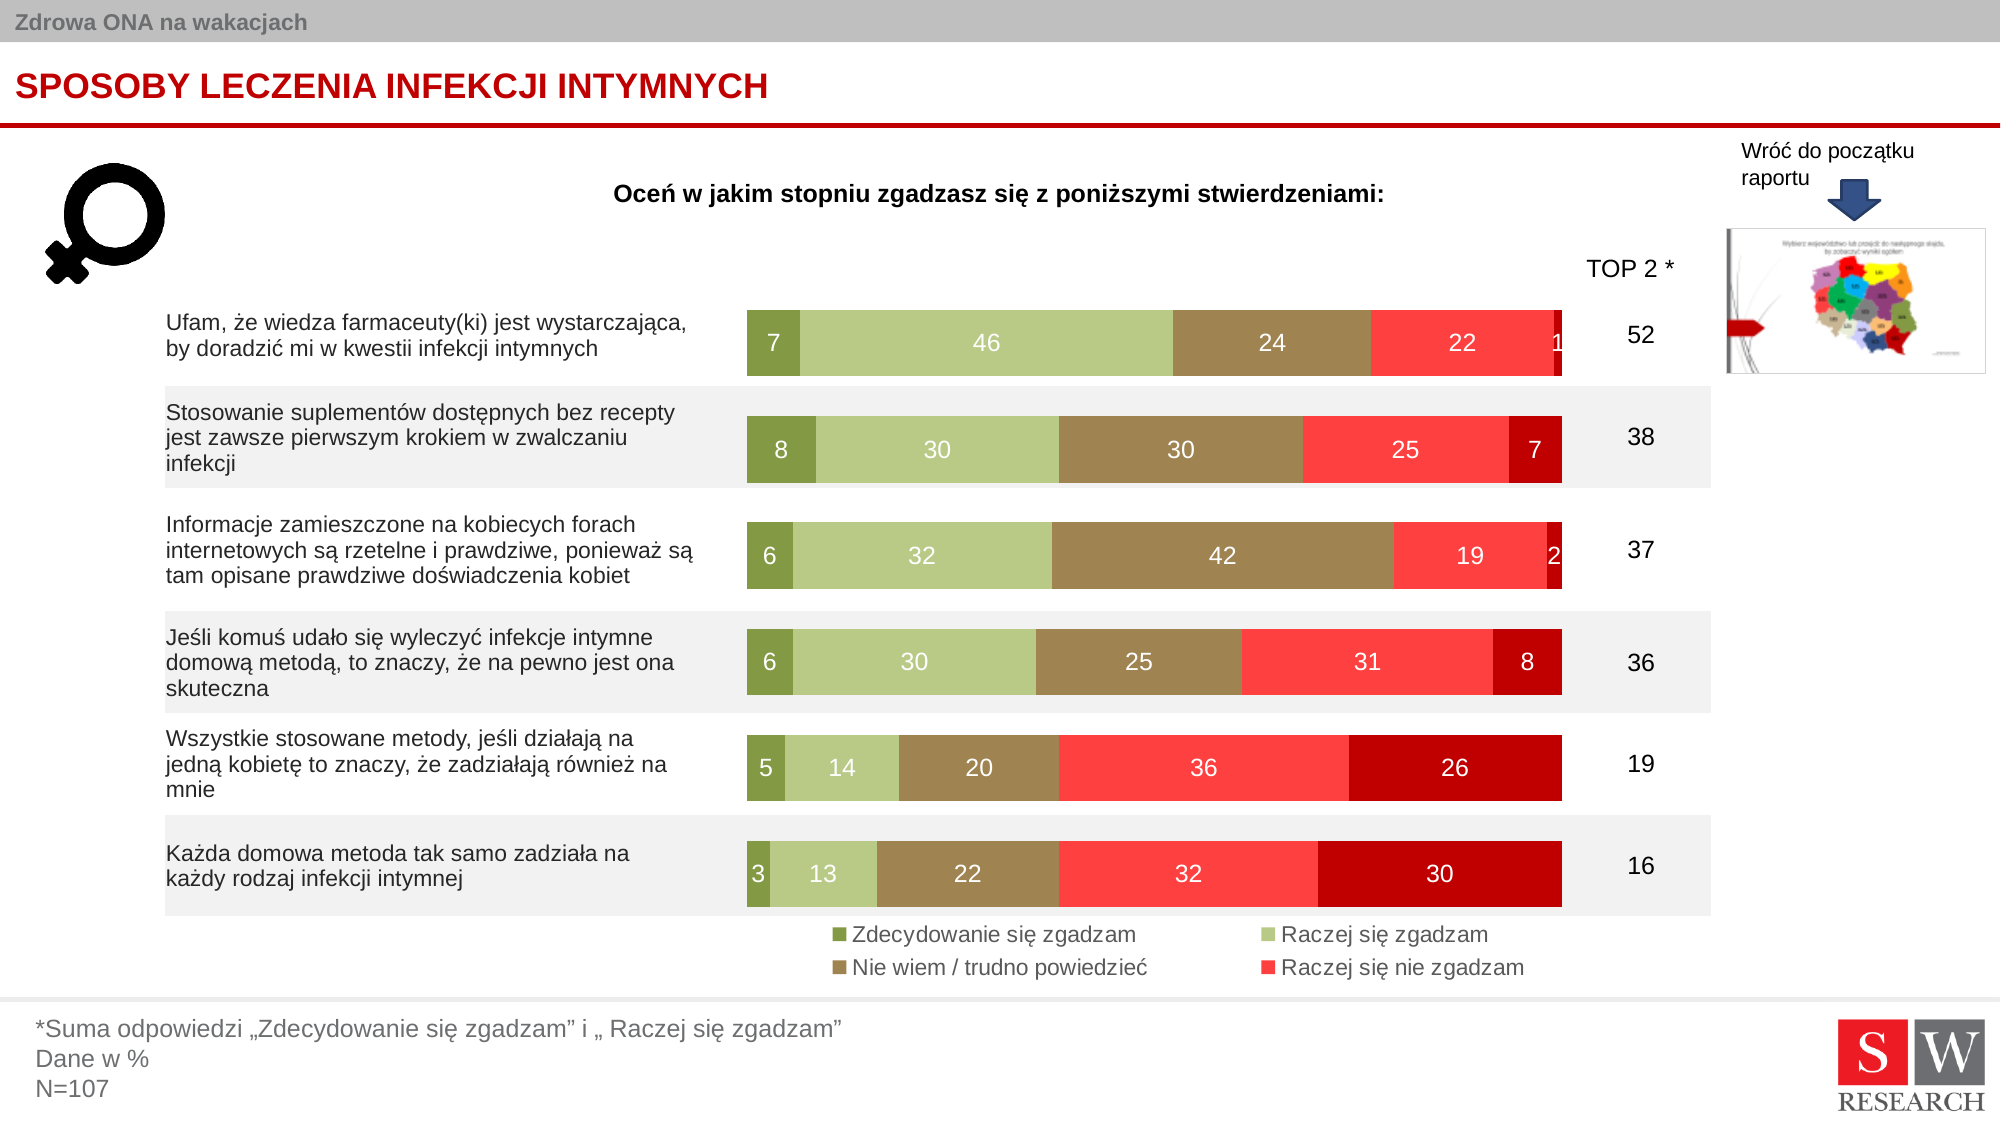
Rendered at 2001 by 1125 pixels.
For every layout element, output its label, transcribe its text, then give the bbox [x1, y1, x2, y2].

table_cell 38 [1612, 386, 1711, 488]
title SPOSOBY LECZENIA INFEKCJI INTYMNYCH [0, 42, 2000, 126]
table_cell Jeśli komuś udało się wyleczyć infekcje intymne domową metodą, to znaczy, że na pewno jest ona skuteczna [165, 611, 259, 713]
text_box Oceń w jakim stopniu zgadzasz się z poniższymi stwierdzeniami: [289, 169, 1711, 215]
picture [44, 163, 166, 284]
table_cell 16 [1612, 815, 1711, 916]
table_cell 36 [1612, 611, 1711, 713]
text_box [1827, 179, 1882, 222]
text_box *Suma odpowiedzi „Zdecydowanie się zgadzam” i „ Raczej się zgadzam” Dane w % N=107 [20, 1004, 1470, 1110]
table_cell Wszystkie stosowane metody, jeśli działają na jedną kobietę to znaczy, że zadziałają również na mnie [165, 713, 259, 815]
table_header 52 [1612, 284, 1711, 386]
table_header Ufam, że wiedza farmaceuty(ki) jest wystarczająca, by doradzić mi w kwestii infekcji intymnych [165, 284, 259, 386]
table_cell Każda domowa metoda tak samo zadziała na każdy rodzaj infekcji intymnej [165, 815, 259, 916]
table_cell 37 [1612, 488, 1711, 611]
table_cell 19 [1612, 713, 1711, 815]
text_box TOP 2 * [1612, 245, 1702, 290]
picture [1727, 229, 1985, 373]
table_cell Stosowanie suplementów dostępnych bez recepty jest zawsze pierwszym krokiem w zwalczaniu infekcji [165, 386, 259, 488]
text_box Wróć do początku raportu [1726, 129, 1986, 197]
picture [1823, 1005, 1999, 1124]
chart [264, 196, 1607, 1005]
table_cell Informacje zamieszczone na kobiecych forach internetowych są rzetelne i prawdziwe, ponieważ są tam opisane prawdziwe doświadczenia kobiet [165, 488, 259, 611]
